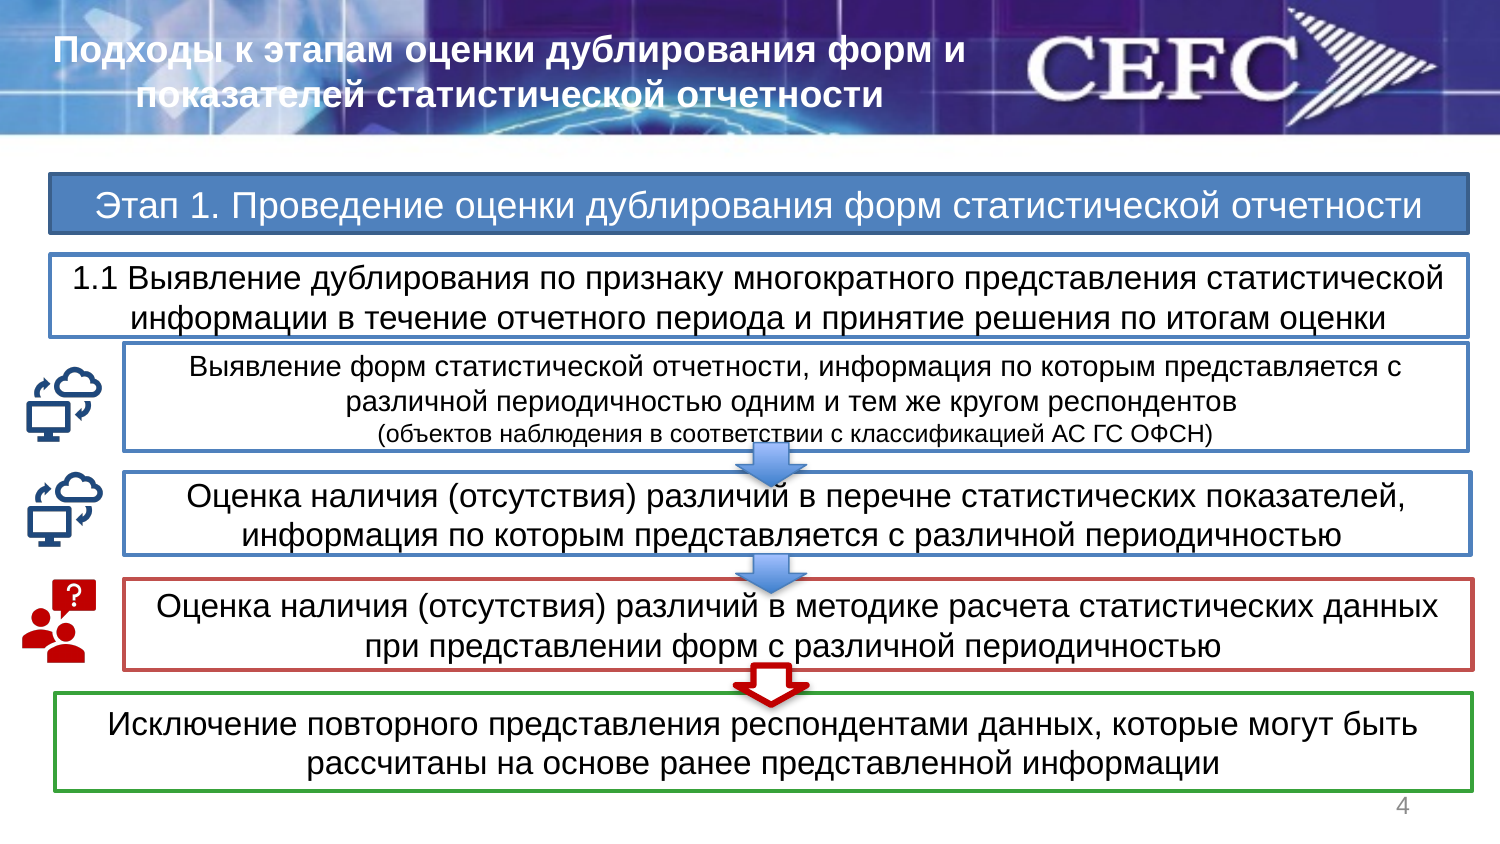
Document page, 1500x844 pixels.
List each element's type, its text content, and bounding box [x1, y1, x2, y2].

slide_number 4 [1074, 793, 1425, 827]
text_box Оценка наличия (отсутствия) различий в методике расчета статистических данных при представлении форм с различной периодичностью [122, 577, 1475, 672]
picture [0, 0, 1500, 844]
text_box Этап 1. Проведение оценки дублирования форм статистической отчетности [48, 172, 1470, 235]
text_box Исключение повторного представления респондентами данных, которые могут быть рассчитаны на основе ранее представленной информации [53, 691, 1474, 793]
text_box [735, 441, 808, 488]
text_box Оценка наличия (отсутствия) различий в перечне статистических показателей, информация по которым представляется с различной периодичностью [122, 470, 1473, 557]
text_box [735, 553, 808, 594]
text_box [735, 664, 808, 706]
title Подходы к этапам оценки дублирования форм и показателей статистической отчетности [0, 0, 1020, 141]
text_box Выявление форм статистической отчетности, информация по которым представляется с различной периодичностью одним и тем же кругом респондентов (объектов наблюдения в соответствии с классификацией АС ГС ОФСН) [122, 341, 1470, 453]
text_box 1.1 Выявление дублирования по признаку многократного представления статистической информации в течение отчетного периода и принятие решения по итогам оценки [48, 252, 1470, 339]
